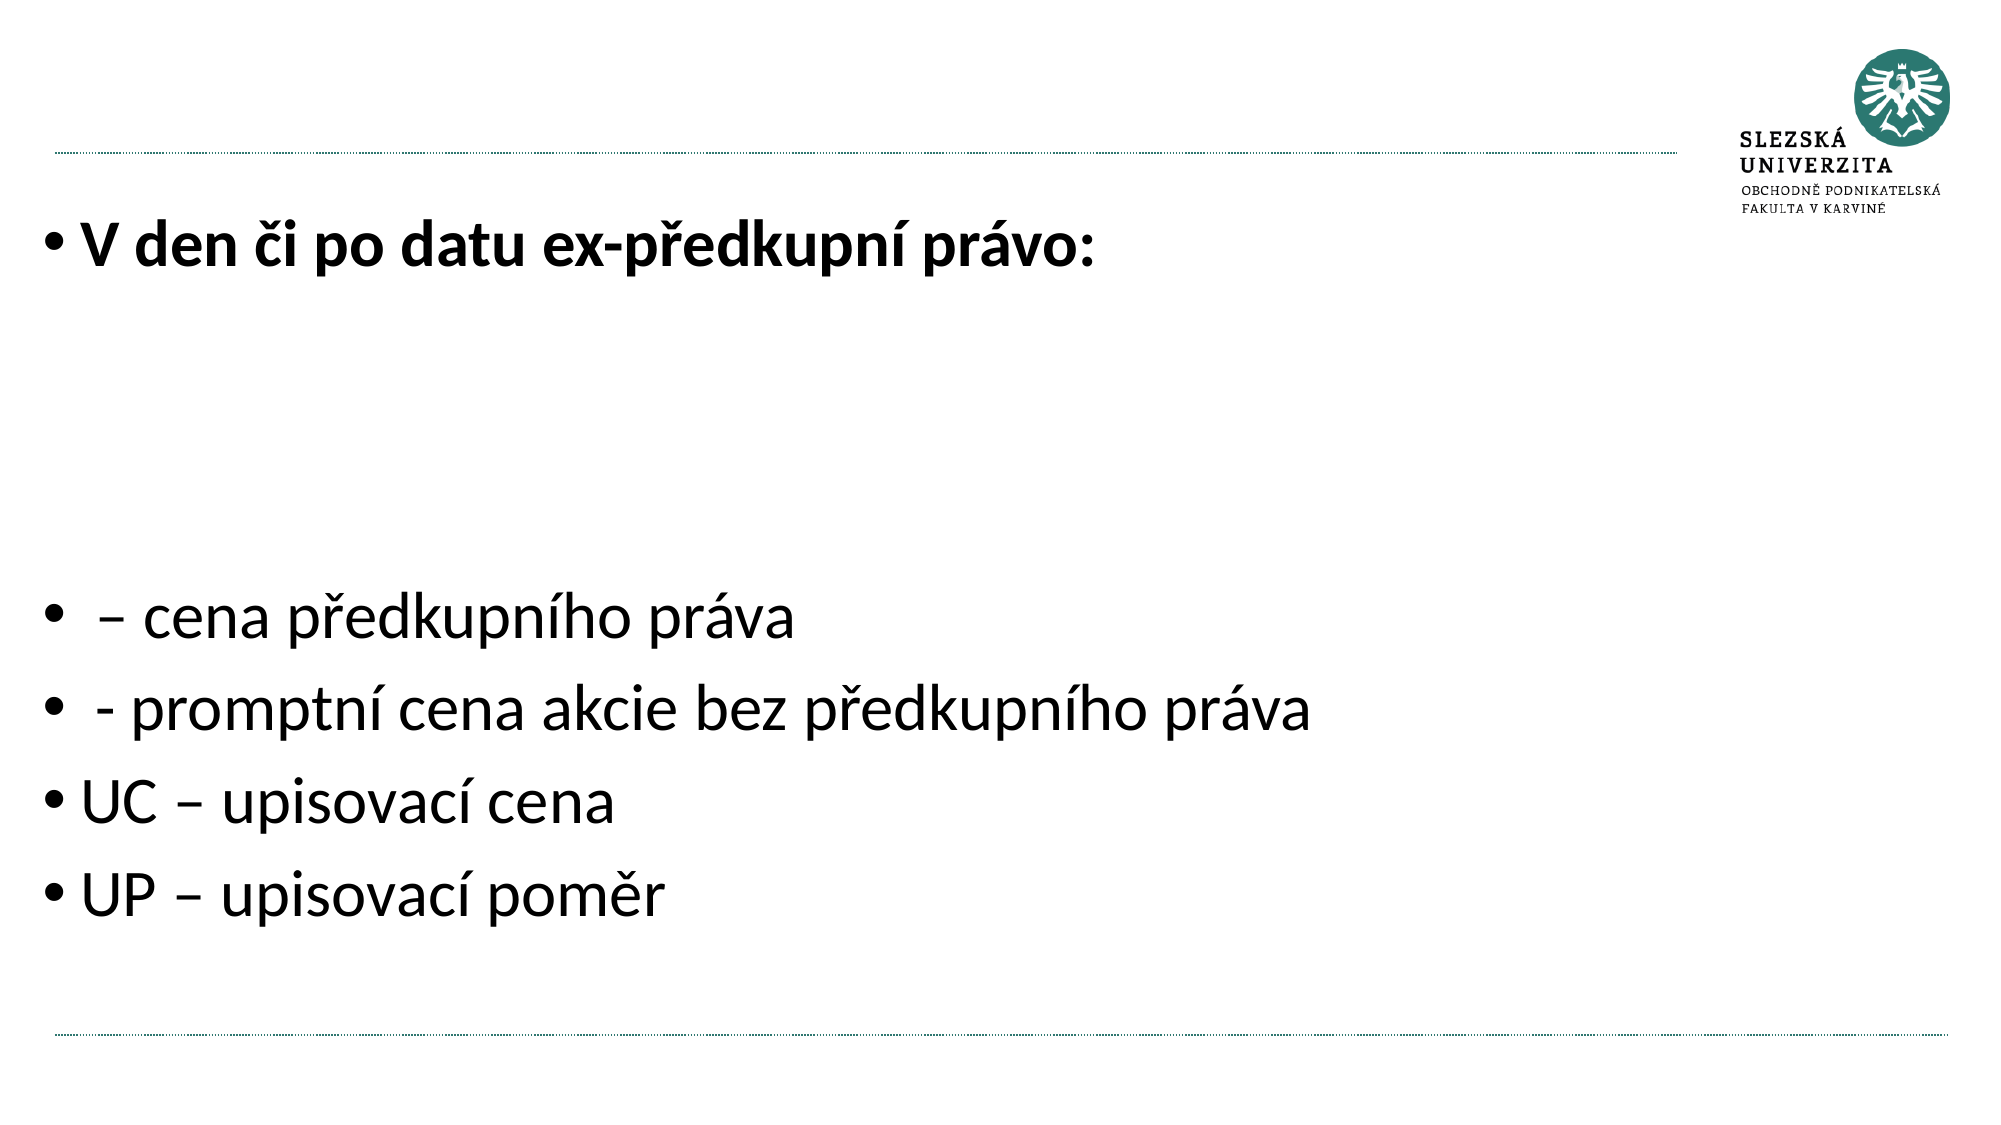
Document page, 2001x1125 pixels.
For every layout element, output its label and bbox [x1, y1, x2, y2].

picture [1740, 49, 1950, 213]
